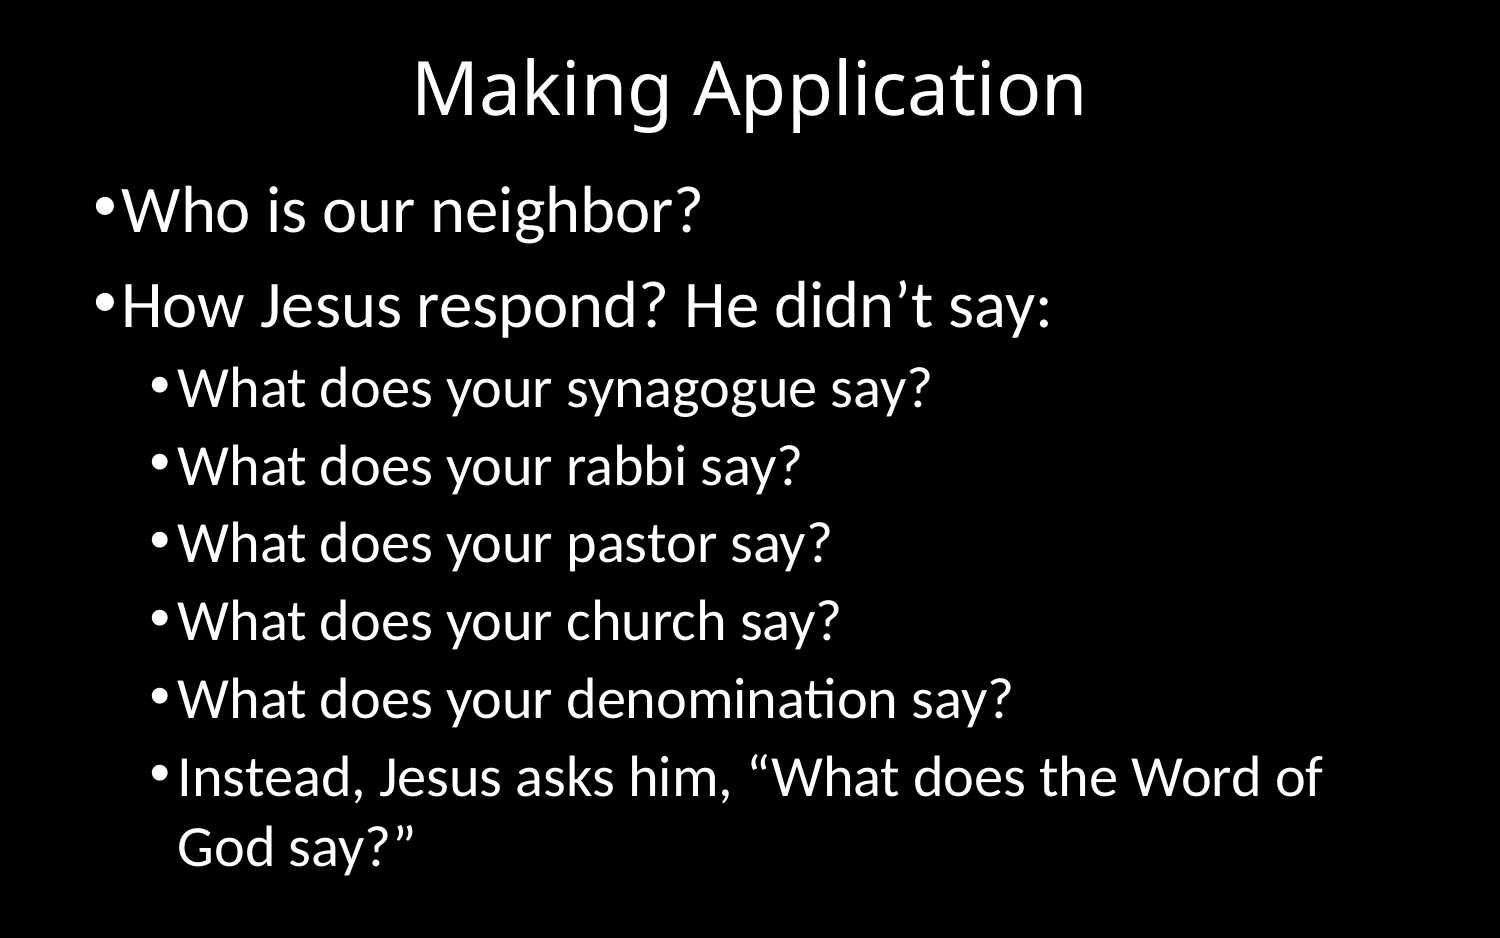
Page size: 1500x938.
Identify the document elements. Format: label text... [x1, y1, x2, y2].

title Making Application [103, 32, 1397, 150]
list Who is our neighbor? How Jesus respond? He didn’t say: What does your synagogue say? What does your rabbi say? What does your pastor say? What does your church say? What does your denomination say? Instead, Jesus asks him, “What does the Word of God say?” [78, 158, 1429, 881]
